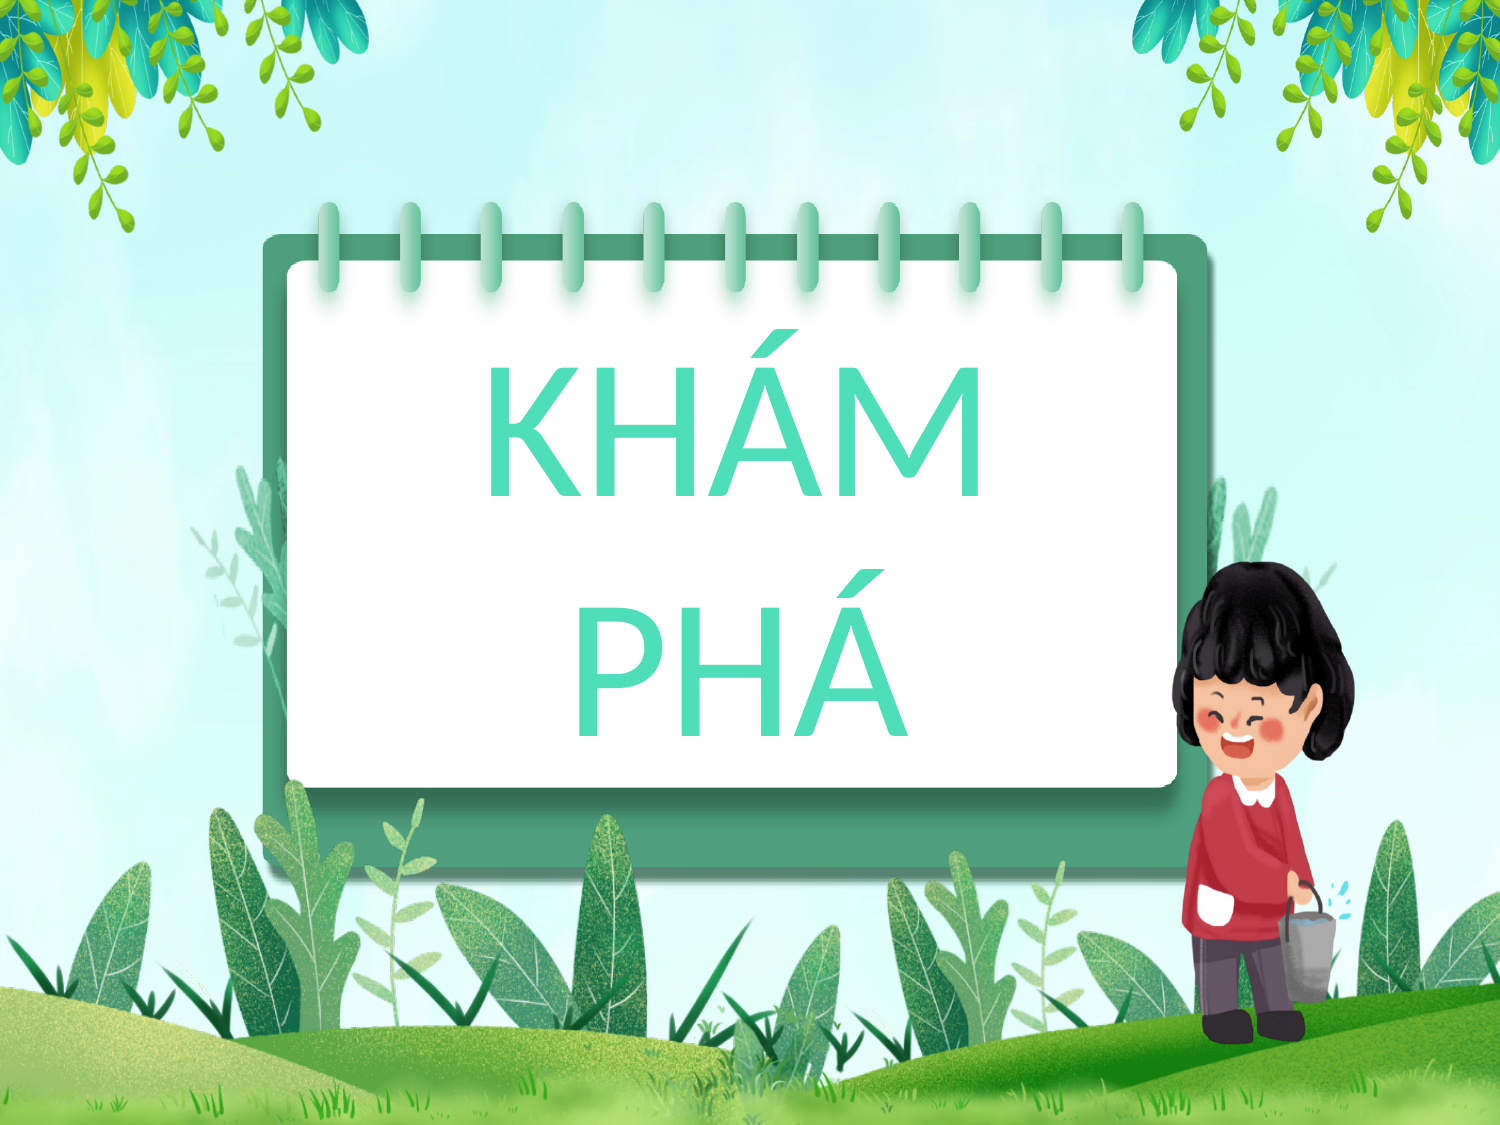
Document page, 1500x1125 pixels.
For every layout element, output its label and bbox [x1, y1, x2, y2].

text_box [286, 287, 1188, 790]
picture [0, 0, 1500, 1125]
